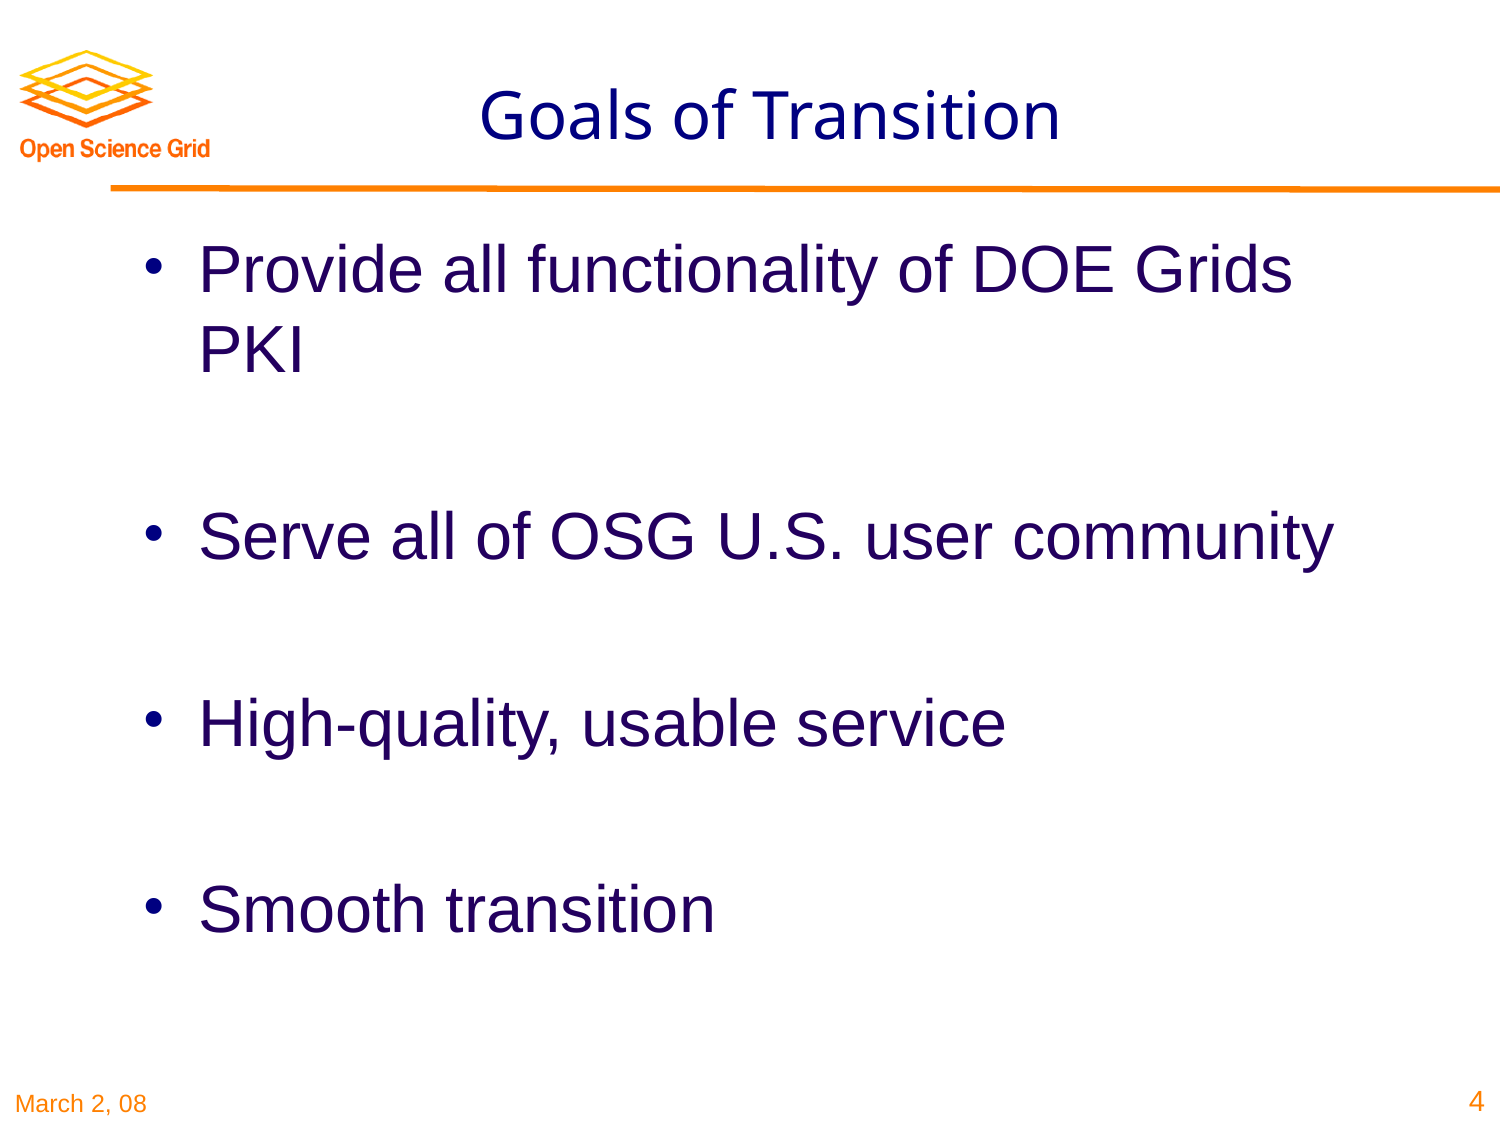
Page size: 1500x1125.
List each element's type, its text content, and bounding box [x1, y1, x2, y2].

slide_number 4 [1431, 1050, 1500, 1125]
list Provide all functionality of DOE Grids PKI Serve all of OSG U.S. user community High-quality, usable service Smooth transition [127, 218, 1403, 988]
picture [0, 27, 201, 179]
title Goals of Transition [201, 18, 1342, 207]
